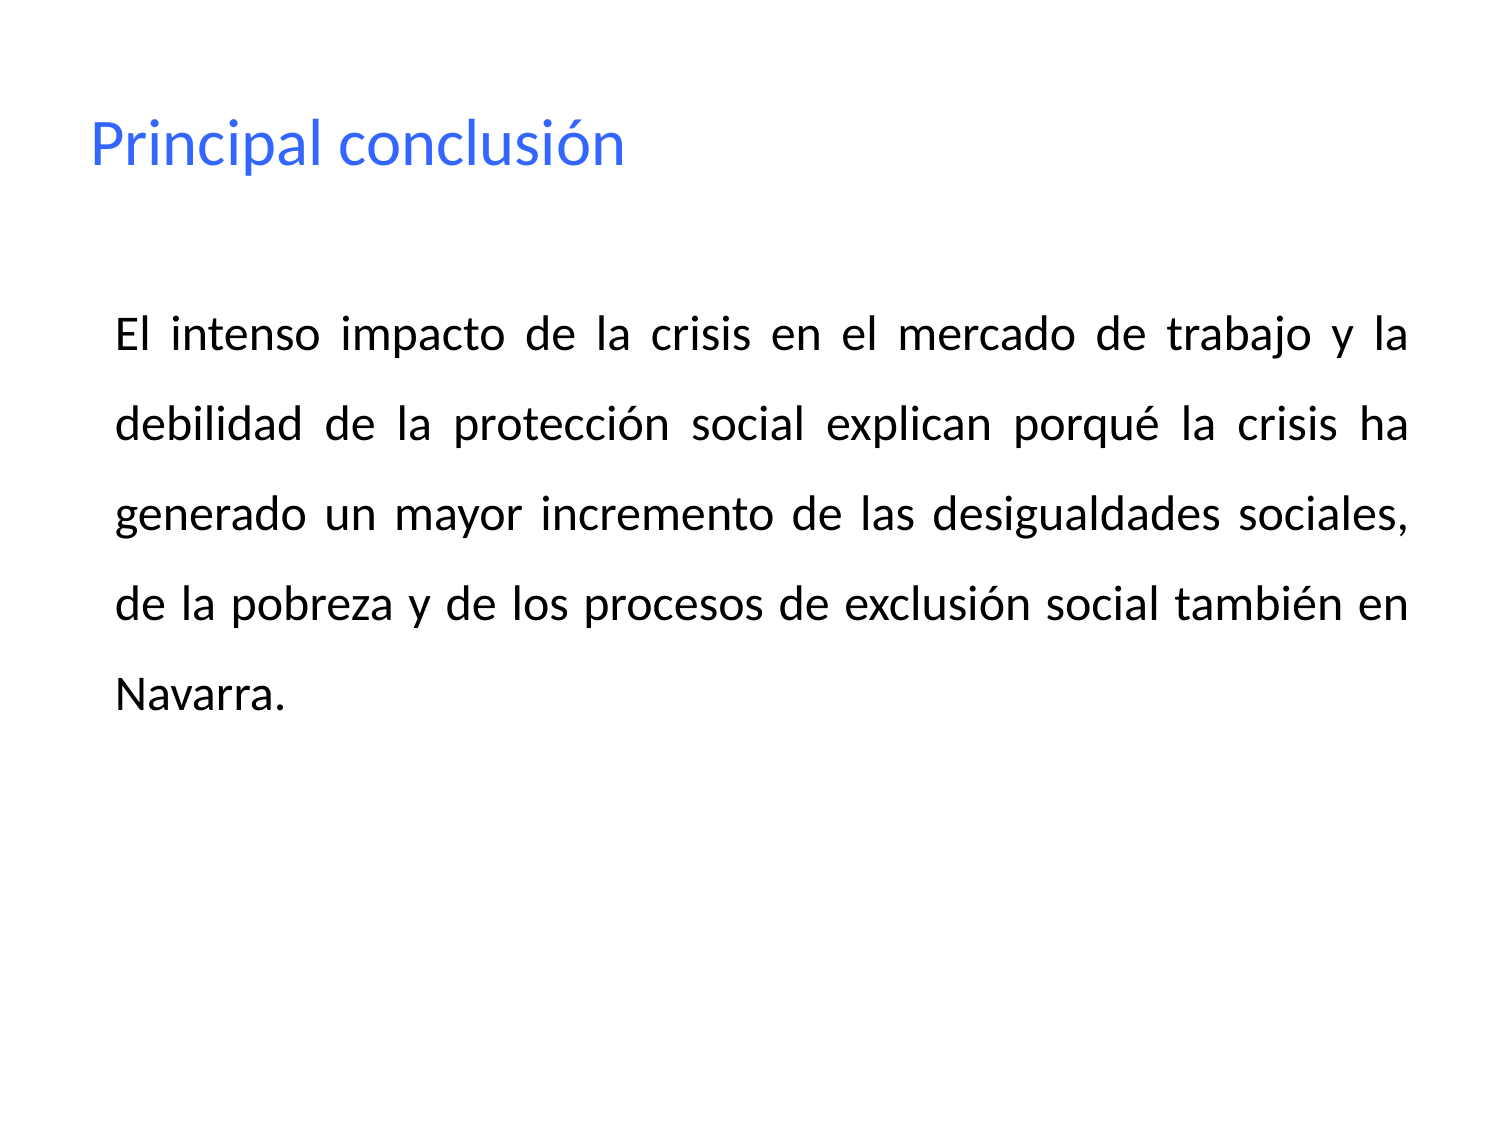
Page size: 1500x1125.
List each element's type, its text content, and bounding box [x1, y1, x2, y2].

title Principal conclusión [75, 45, 1425, 233]
list El intenso impacto de la crisis en el mercado de trabajo y la debilidad de la protección social explican porqué la crisis ha generado un mayor incremento de las desigualdades sociales, de la pobreza y de los procesos de exclusión social también en Navarra. [75, 262, 1425, 1005]
